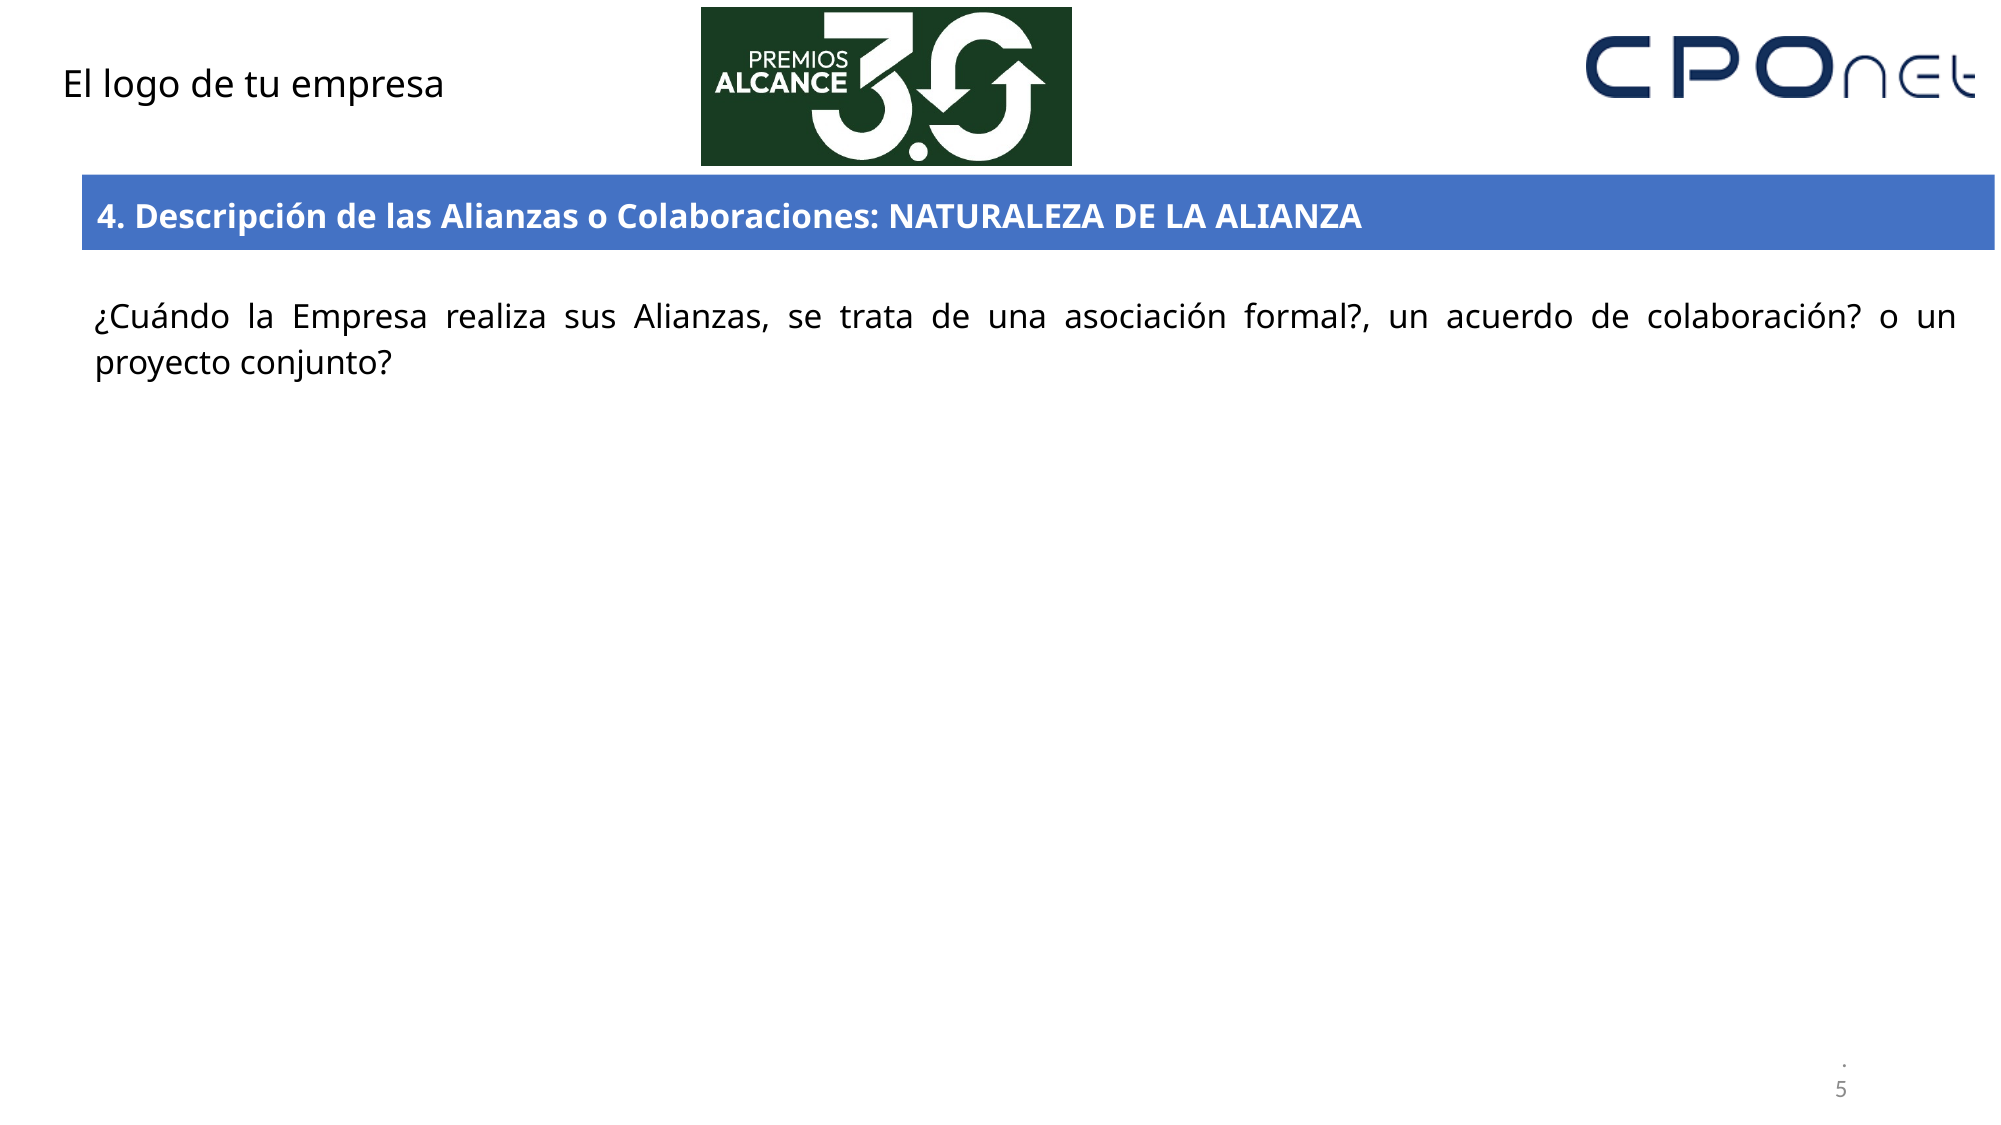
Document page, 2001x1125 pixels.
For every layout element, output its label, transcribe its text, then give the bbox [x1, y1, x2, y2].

text_box ¿Cuándo la Empresa realiza sus Alianzas, se trata de una asociación formal?, un acuerdo de colaboración? o un proyecto conjunto? [79, 282, 1975, 389]
text_box El logo de tu empresa [47, 52, 461, 113]
slide_number . 5 [1412, 1042, 1863, 1103]
picture [701, 7, 1072, 166]
text_box 4. Descripción de las Alianzas o Colaboraciones: NATURALEZA DE LA ALIANZA [81, 173, 1996, 251]
picture [1586, 36, 1975, 98]
